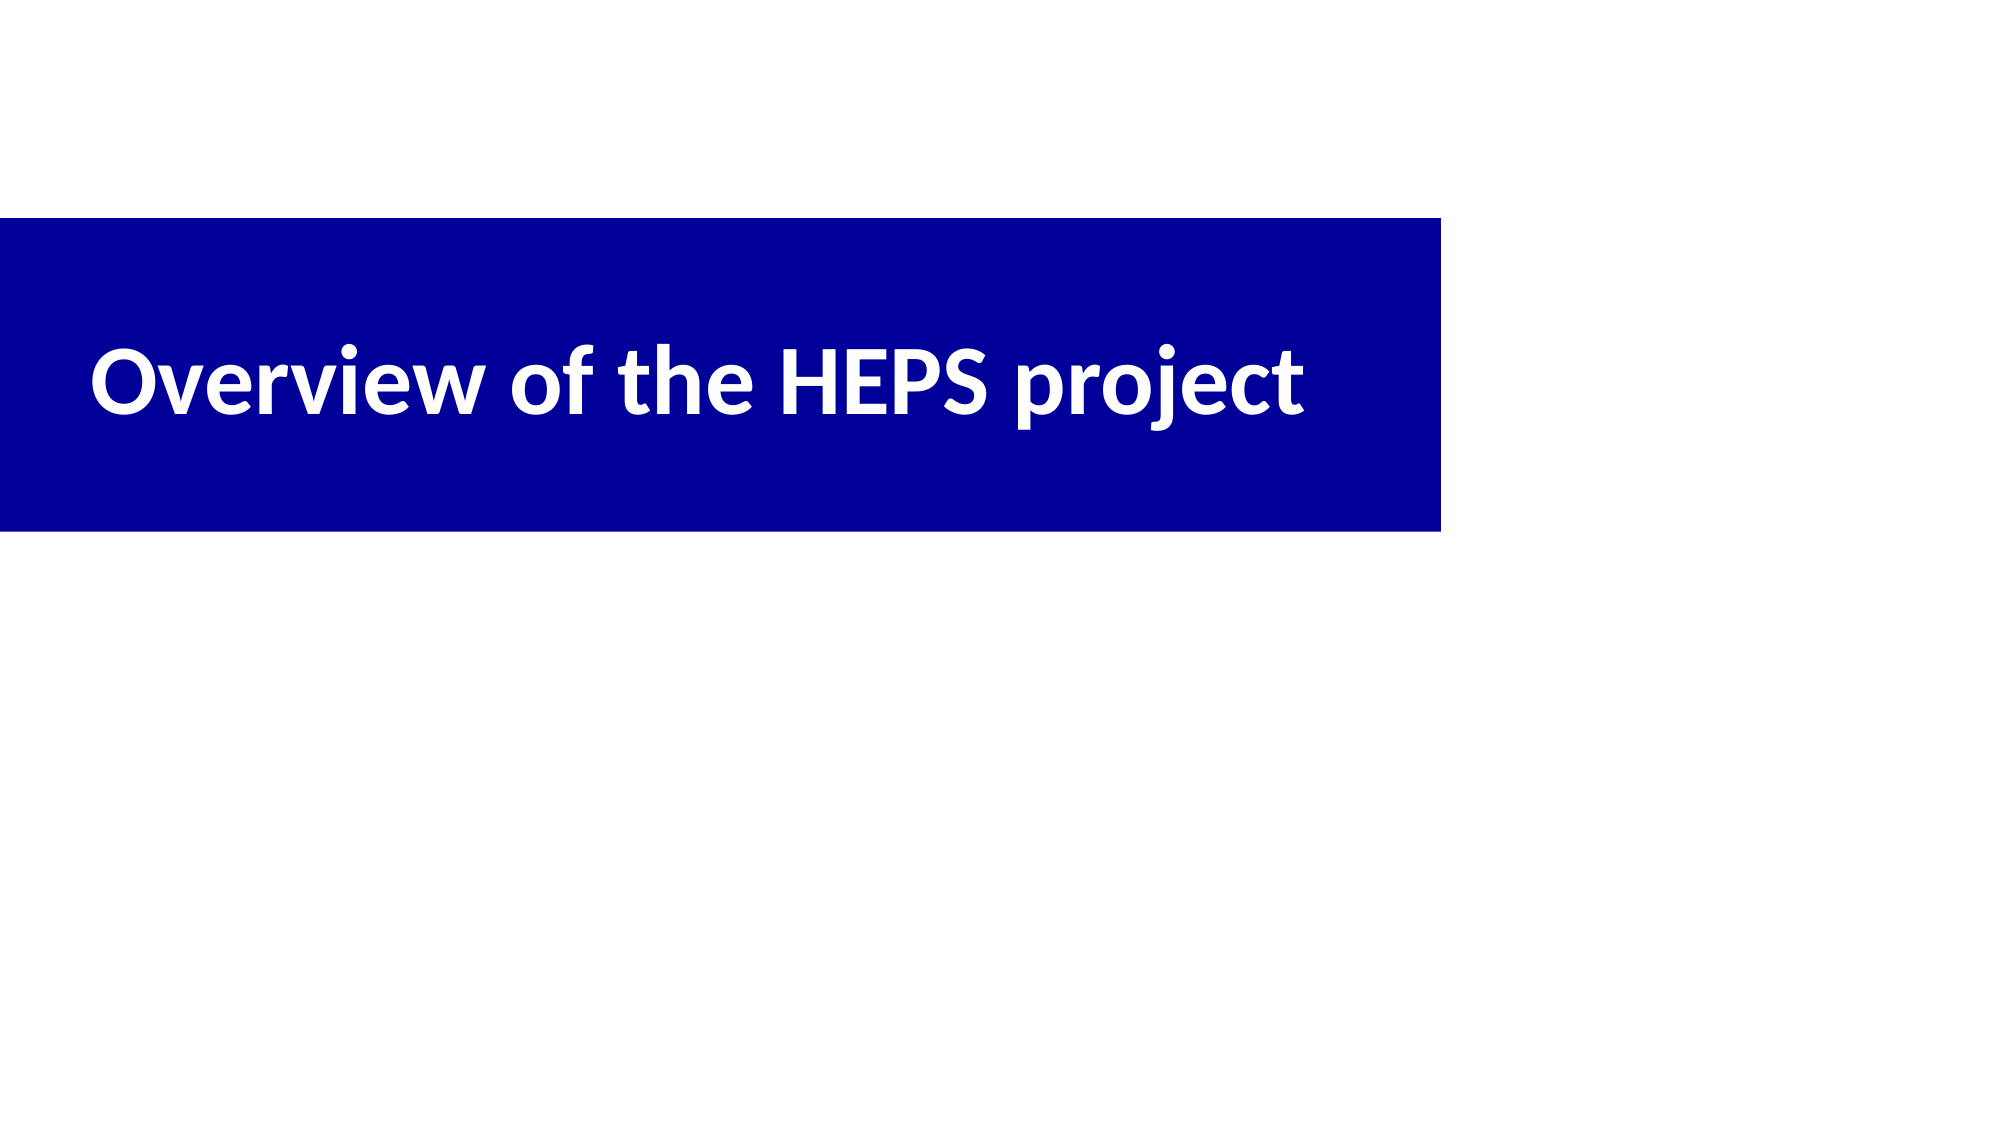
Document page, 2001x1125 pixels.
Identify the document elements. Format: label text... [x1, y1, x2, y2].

list Overview of the HEPS project [0, 218, 1441, 532]
